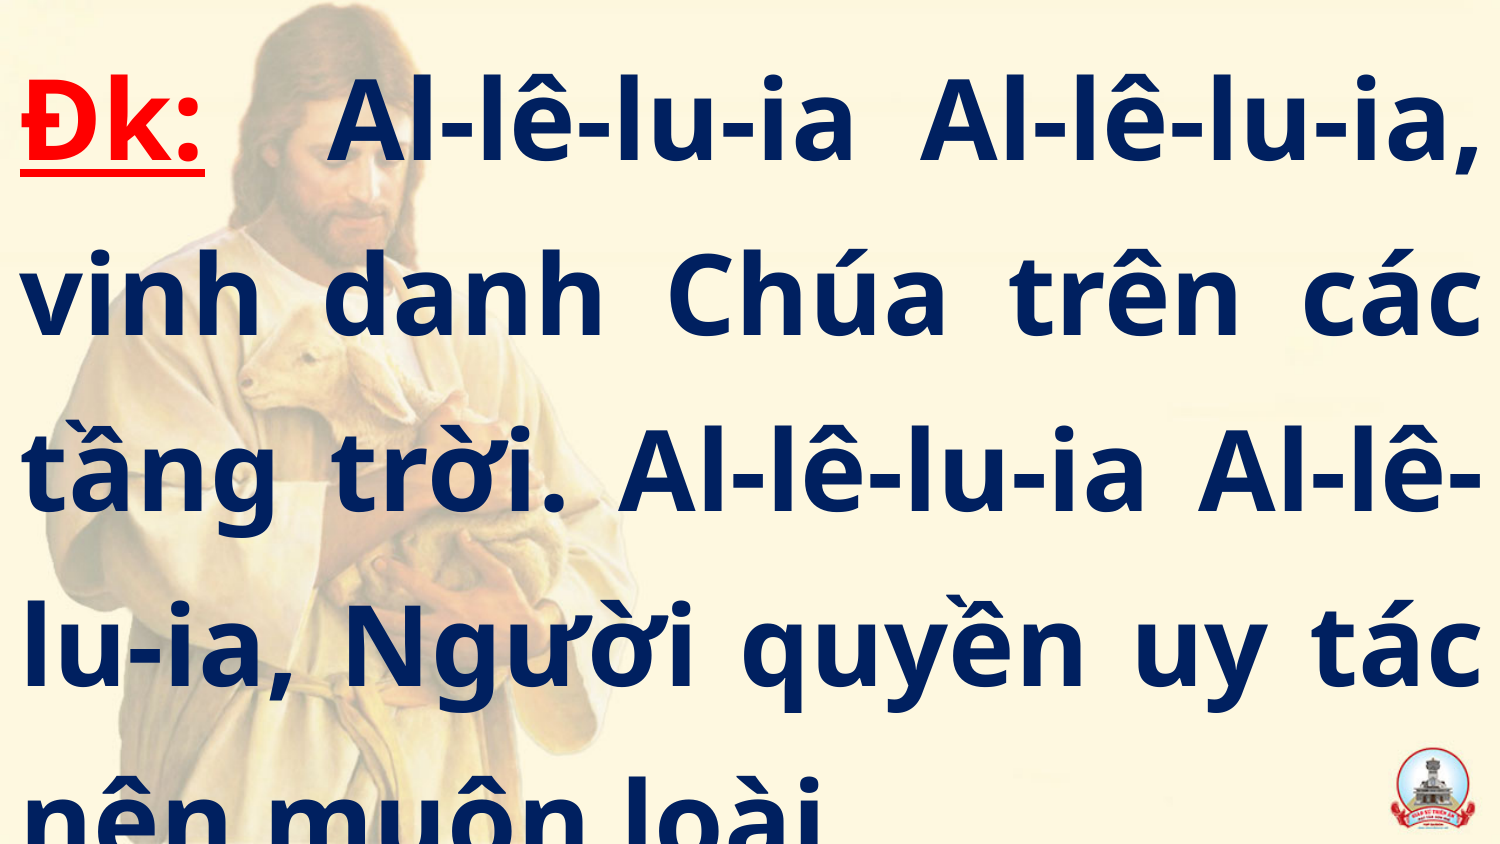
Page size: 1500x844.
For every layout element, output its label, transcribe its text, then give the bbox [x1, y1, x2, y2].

list Đk: Al-lê-lu-ia Al-lê-lu-ia, vinh danh Chúa trên các tầng trời. Al-lê-lu-ia Al-lê-lu-ia, Người quyền uy tác nên muôn loài. [0, 0, 1500, 844]
